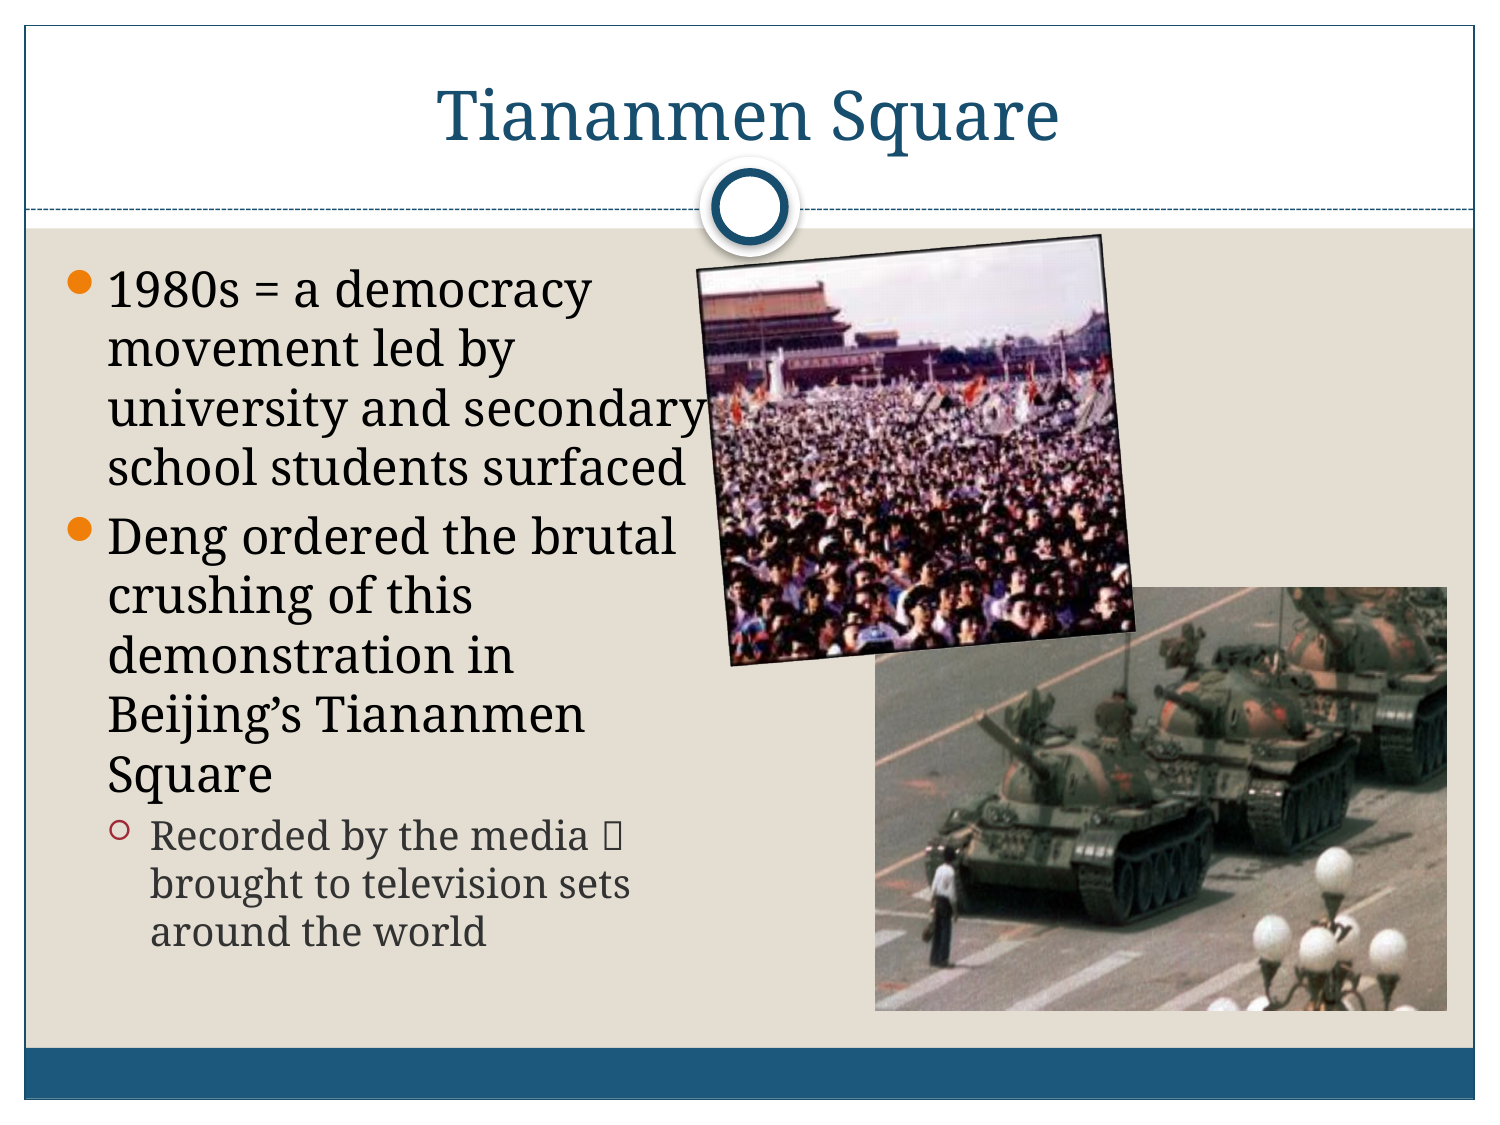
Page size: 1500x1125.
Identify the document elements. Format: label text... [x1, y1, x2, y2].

list 1980s = a democracy movement led by university and secondary school students surfaced Deng ordered the brutal crushing of this demonstration in Beijing’s Tiananmen Square Recorded by the media  brought to television sets around the world [49, 250, 725, 1001]
title Tiananmen Square [49, 37, 1450, 162]
picture [697, 235, 1448, 1011]
